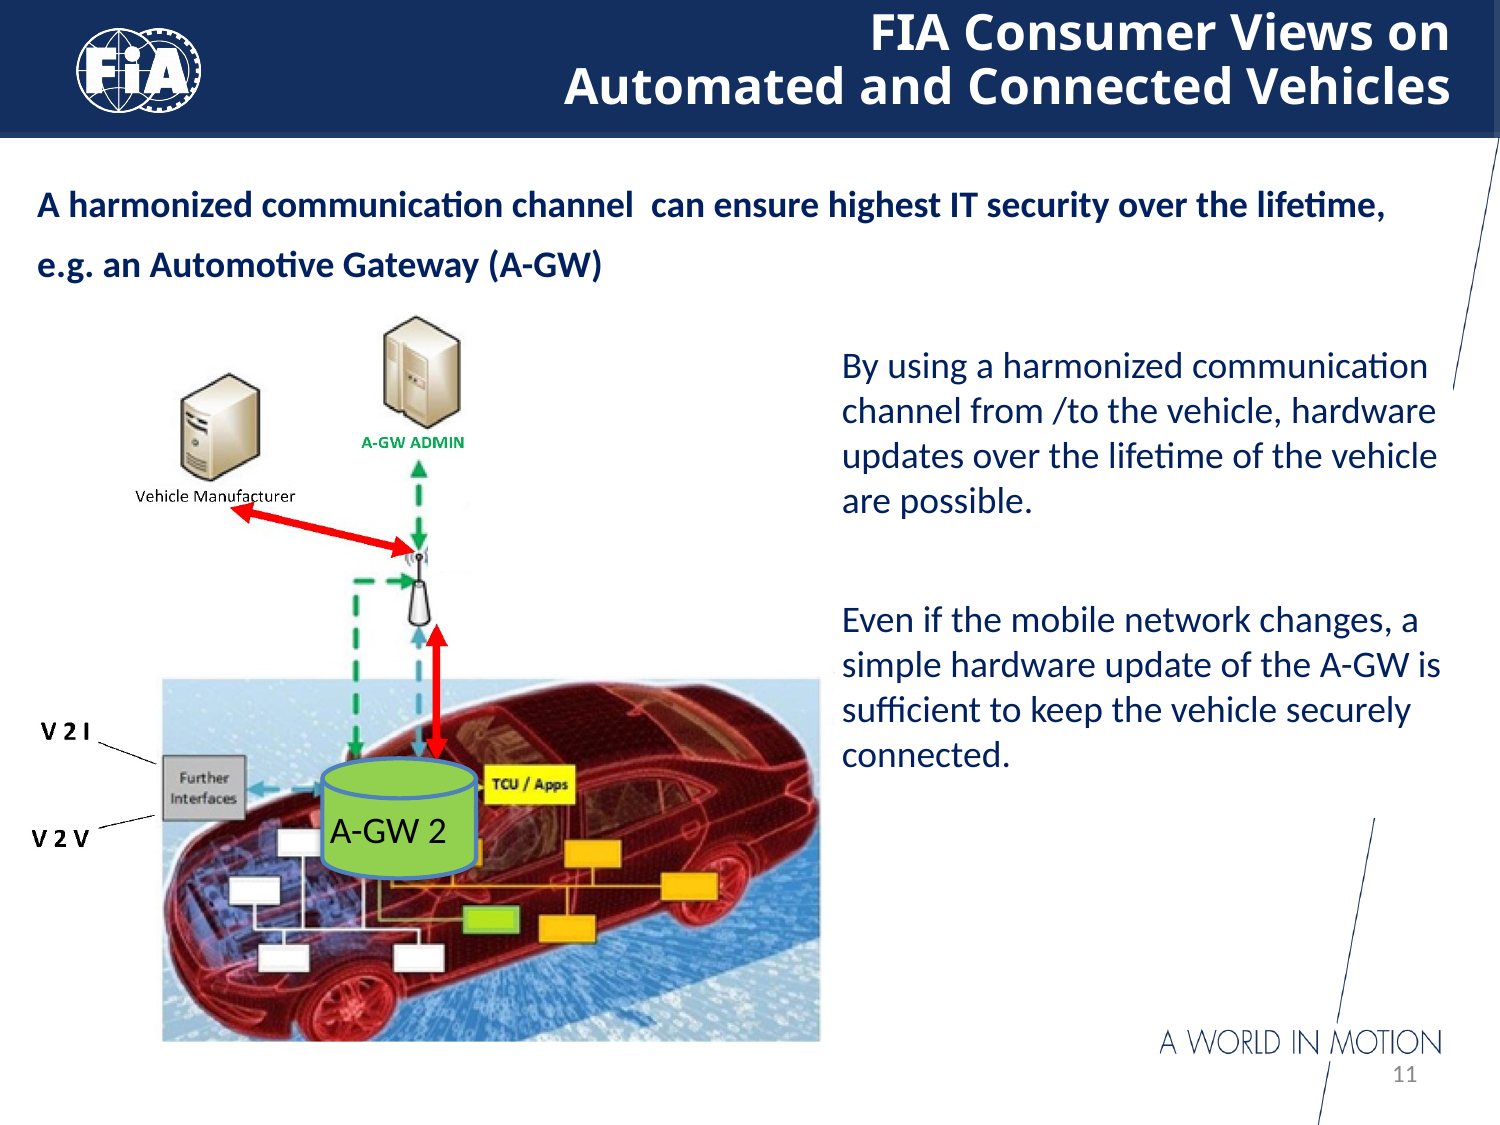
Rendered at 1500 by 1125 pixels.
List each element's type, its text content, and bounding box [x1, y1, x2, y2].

picture [17, 314, 989, 1042]
picture [0, 0, 1500, 1125]
slide_number 11 [1361, 1050, 1426, 1096]
text_box By using a harmonized communication channel from /to the vehicle, hardware updates over the lifetime of the vehicle are possible. Even if the mobile network changes, a simple hardware update of the A-GW is sufficient to keep the vehicle securely connected. [993, 333, 1453, 818]
title FIA Consumer Views on Automated and Connected Vehicles [544, 6, 1452, 83]
list A harmonized communication channel can ensure highest IT security over the lifetime, e.g. an Automotive Gateway (A-GW) [28, 172, 1436, 315]
